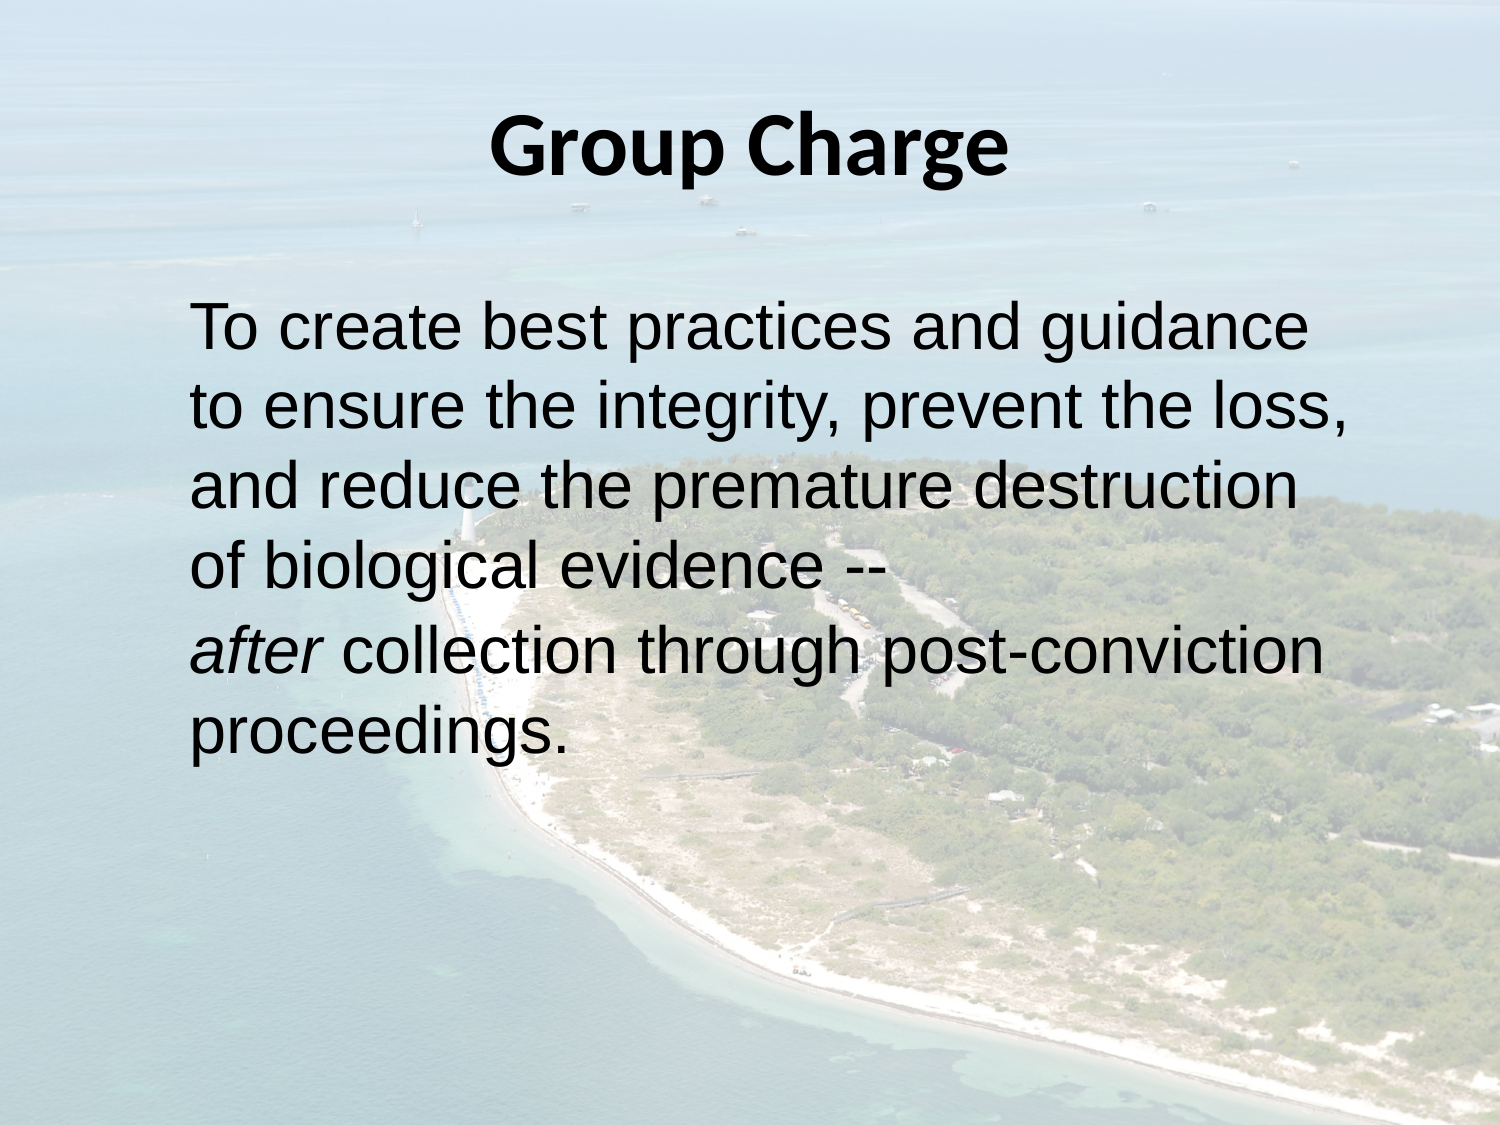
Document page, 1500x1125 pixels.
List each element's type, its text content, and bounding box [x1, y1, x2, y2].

text_box after collection through post-conviction proceedings. [174, 599, 1350, 775]
text_box To create best practices and guidance to ensure the integrity, prevent the loss, and reduce the premature destruction of biological evidence -- [174, 275, 1388, 680]
title Group Charge [75, 45, 1425, 233]
